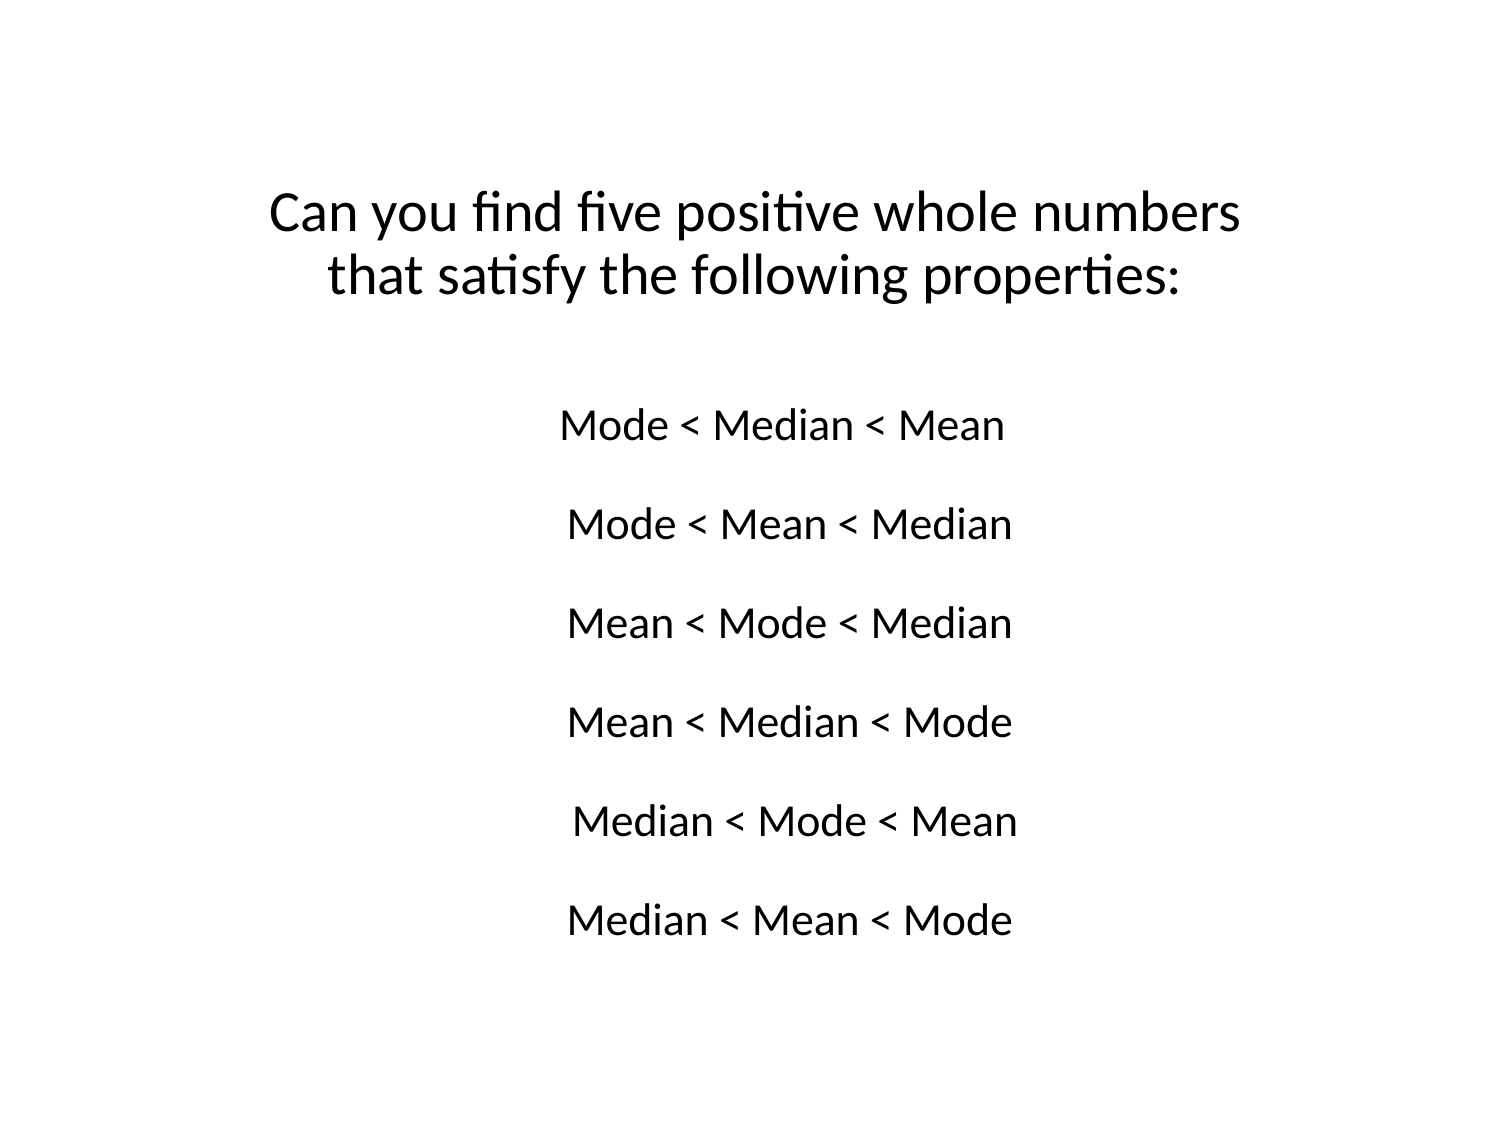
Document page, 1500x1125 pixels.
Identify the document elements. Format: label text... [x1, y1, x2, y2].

list Can you find five positive whole numbers that satisfy the following properties: Mode < Median < Mean Mode < Mean < Median Mean < Mode < Median Mean < Median < Mode Median < Mode < Mean Median < Mean < Mode [88, 173, 1436, 1014]
